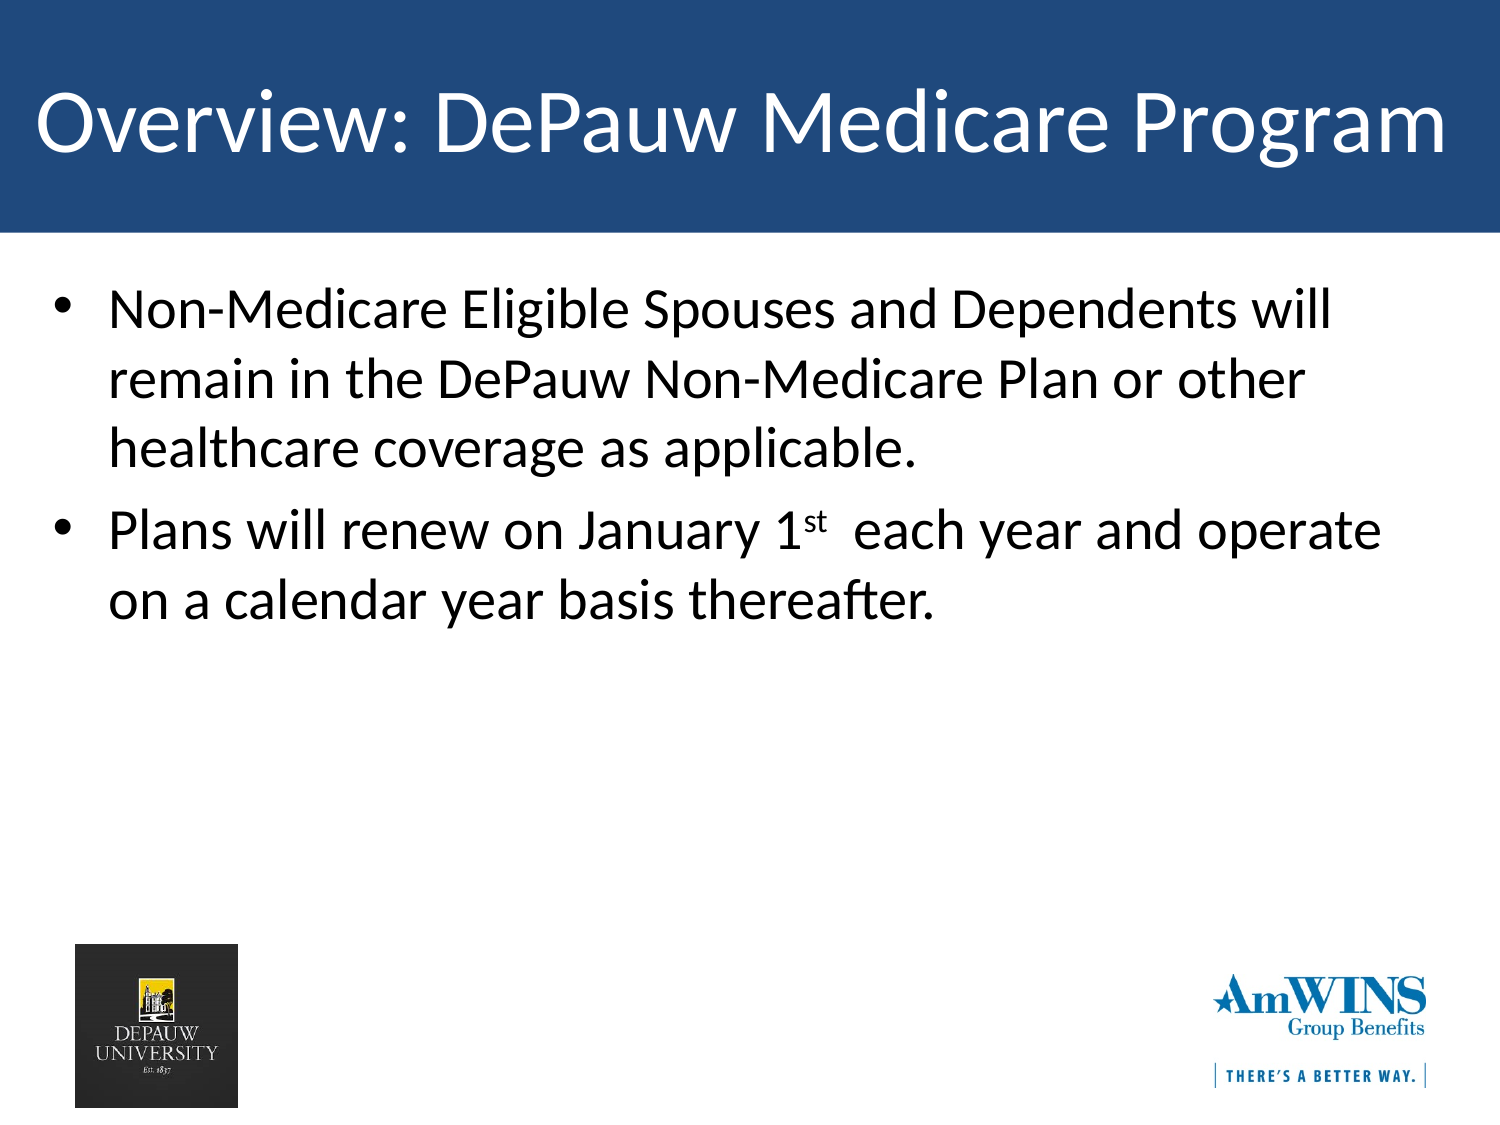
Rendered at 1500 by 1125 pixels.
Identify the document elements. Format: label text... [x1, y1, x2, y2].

title Overview: DePauw Medicare Program [0, 0, 1500, 233]
picture [1213, 1000, 1426, 1088]
picture [75, 1000, 238, 1108]
list Non-Medicare Eligible Spouses and Dependents will remain in the DePauw Non-Medicare Plan or other healthcare coverage as applicable. Plans will renew on January 1st each year and operate on a calendar year basis thereafter. [37, 262, 1425, 1000]
